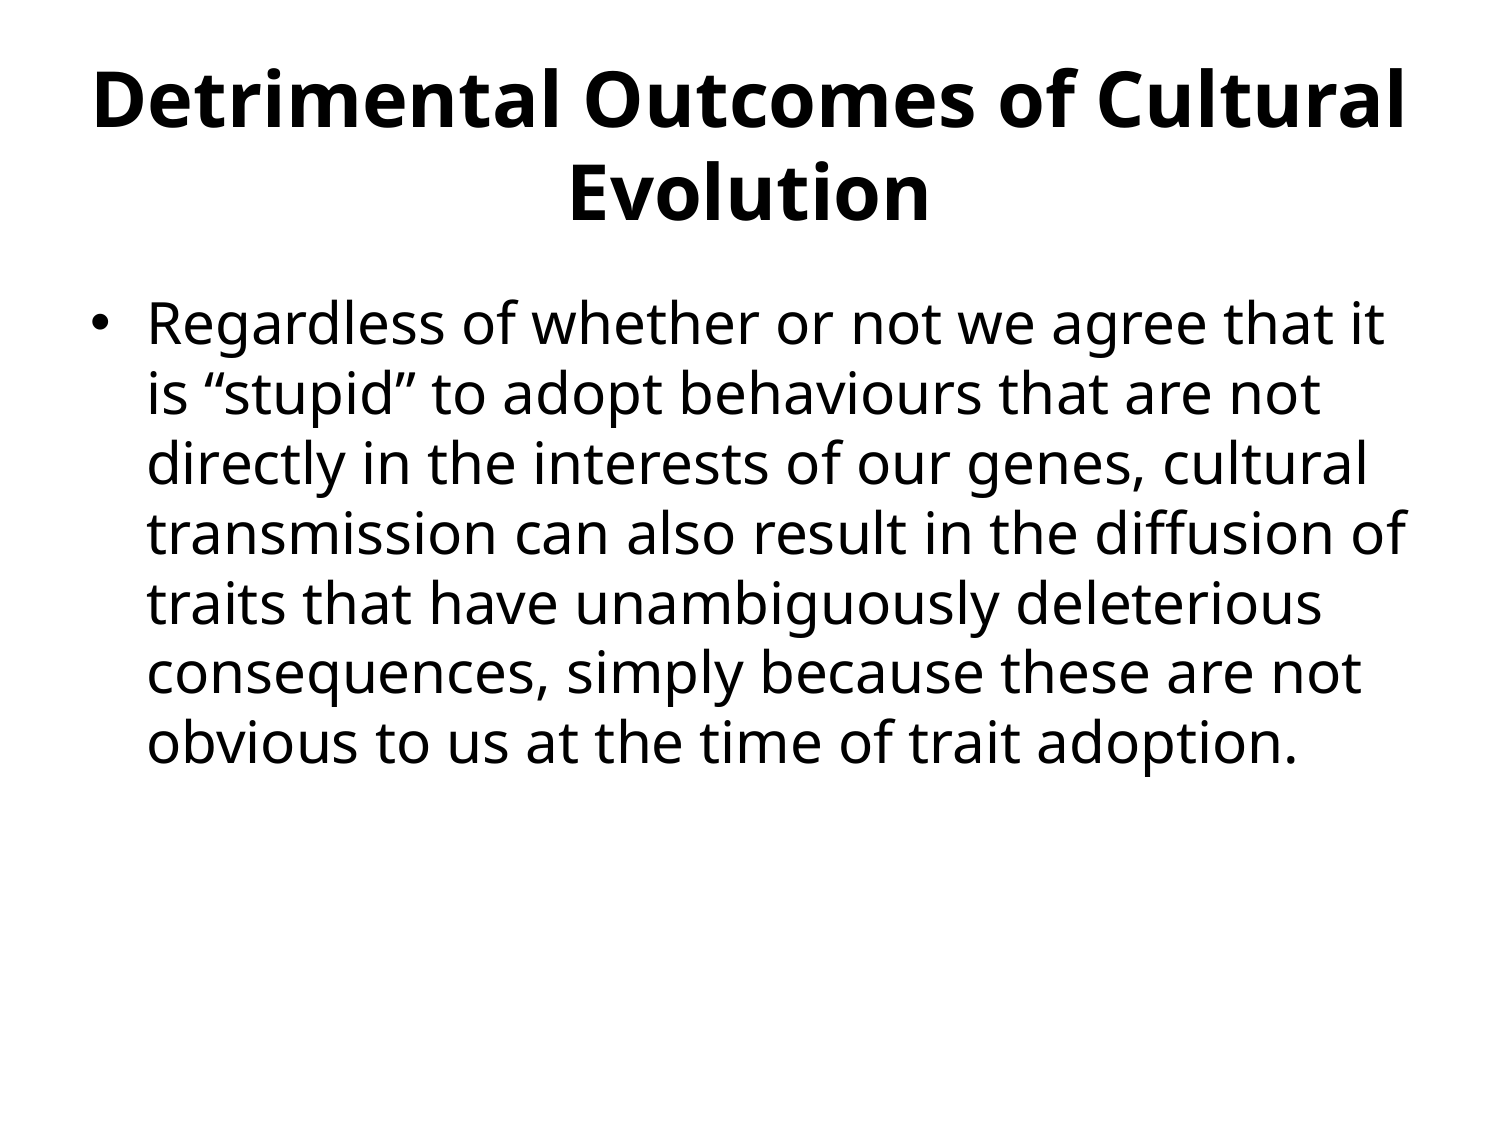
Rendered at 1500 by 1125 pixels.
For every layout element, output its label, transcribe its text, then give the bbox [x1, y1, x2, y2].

list Regardless of whether or not we agree that it is “stupid” to adopt behaviours that are not directly in the interests of our genes, cultural transmission can also result in the diffusion of traits that have unambiguously deleterious consequences, simply because these are not obvious to us at the time of trait adoption. [75, 278, 1425, 1071]
title Detrimental Outcomes of Cultural Evolution [64, 42, 1436, 244]
